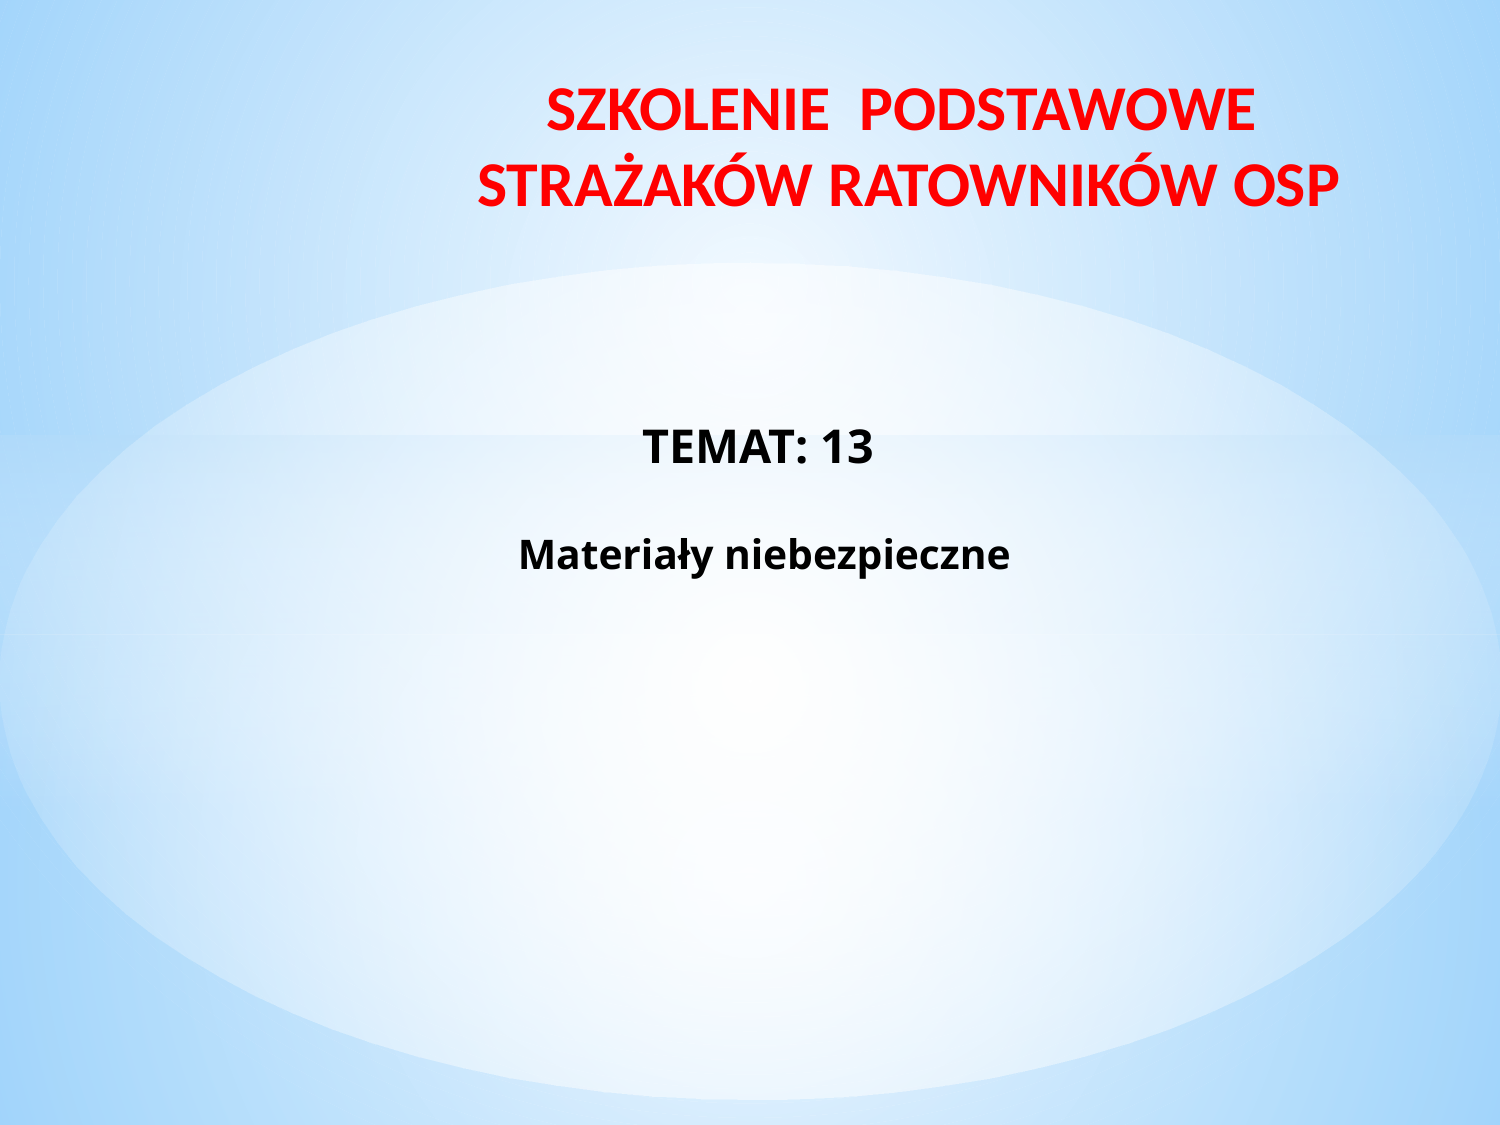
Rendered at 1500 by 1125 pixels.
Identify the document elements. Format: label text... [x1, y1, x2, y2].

title TEMAT: 13 Materiały niebezpieczne [2, 408, 1500, 587]
text_box SZKOLENIE PODSTAWOWE STRAŻAKÓW RATOWNIKÓW OSP [332, 66, 1479, 220]
